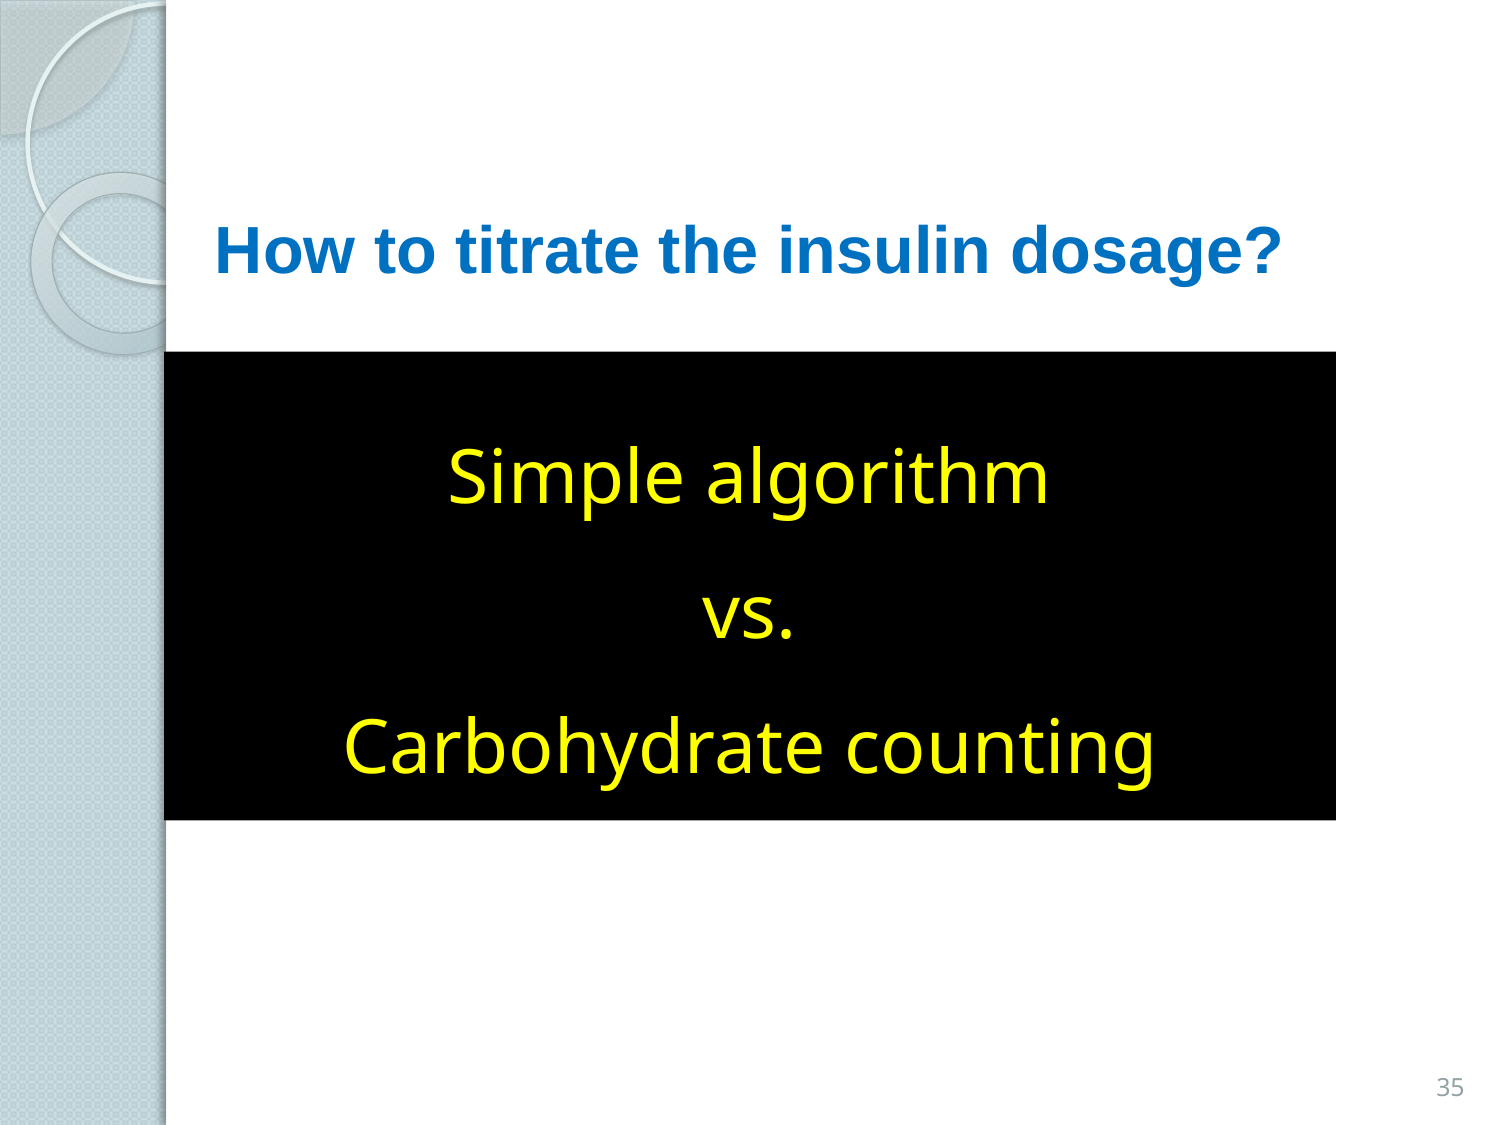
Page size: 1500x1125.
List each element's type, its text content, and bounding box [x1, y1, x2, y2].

title Simple algorithm vs. Carbohydrate counting [164, 351, 1336, 821]
slide_number 35 [1413, 1034, 1488, 1113]
text_box How to titrate the insulin dosage? [0, 199, 1500, 294]
